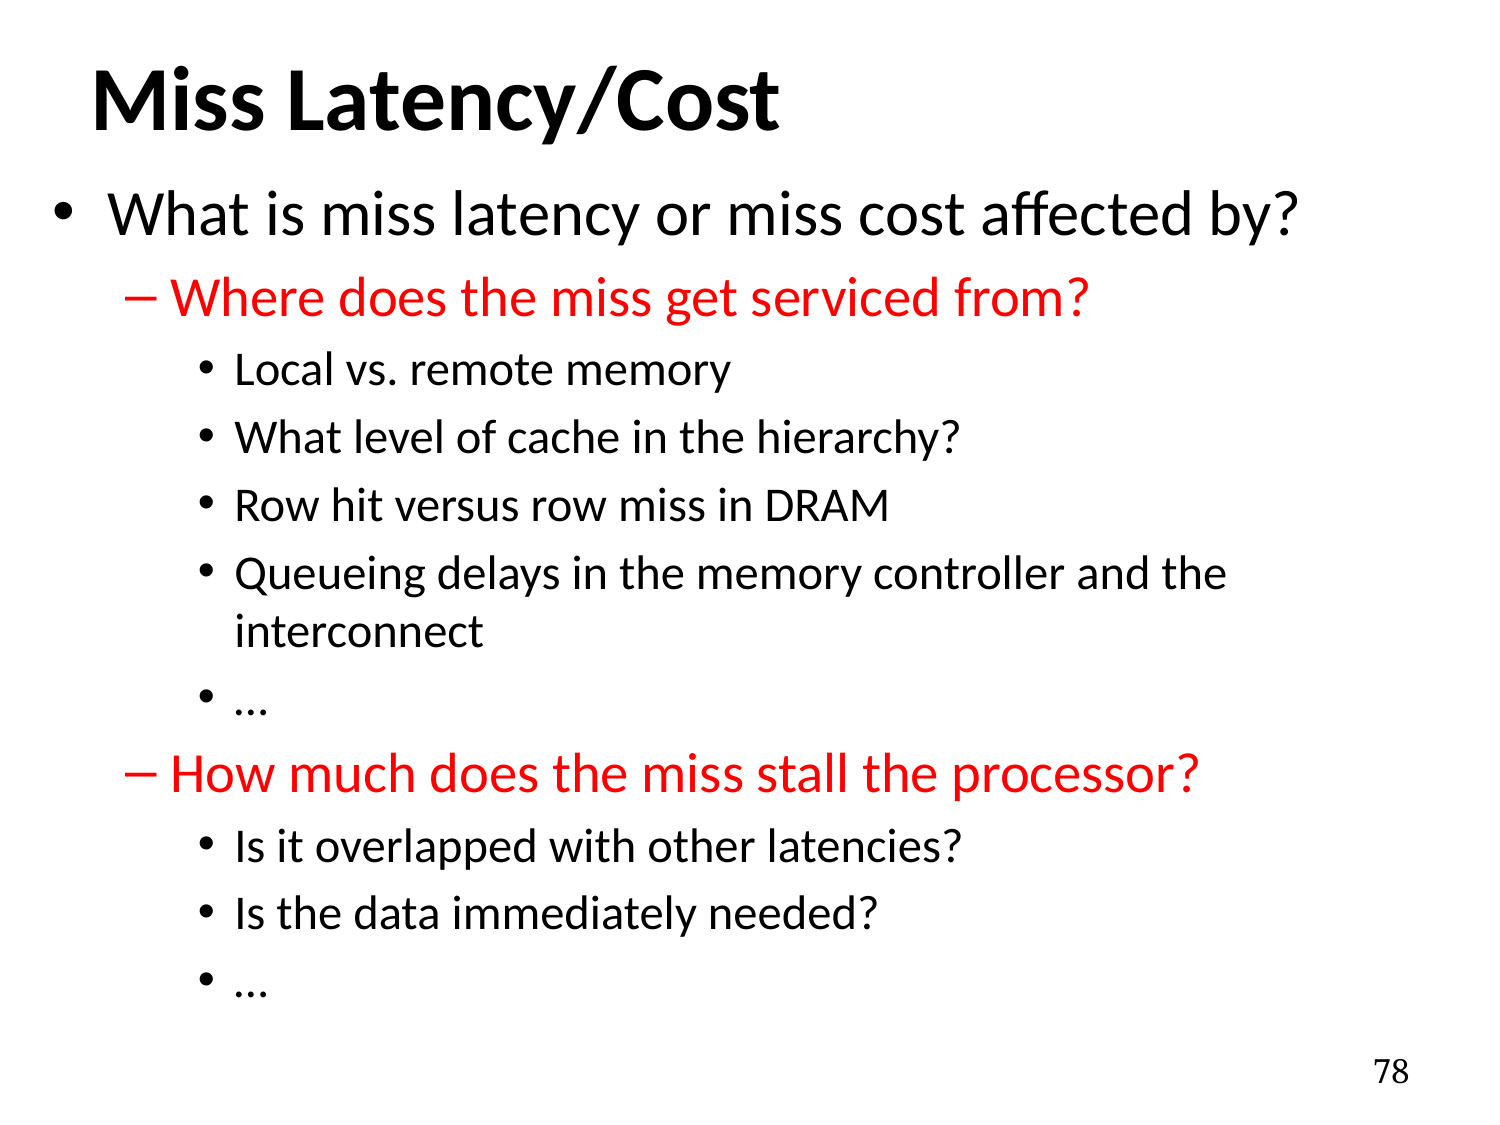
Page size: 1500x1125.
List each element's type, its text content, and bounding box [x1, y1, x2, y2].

list What is miss latency or miss cost affected by? Where does the miss get serviced from? Local vs. remote memory What level of cache in the hierarchy? Row hit versus row miss in DRAM Queueing delays in the memory controller and the interconnect … How much does the miss stall the processor? Is it overlapped with other latencies? Is the data immediately needed? … [37, 163, 1450, 1016]
slide_number 78 [1074, 1042, 1425, 1103]
title Miss Latency/Cost [75, 0, 1425, 163]
